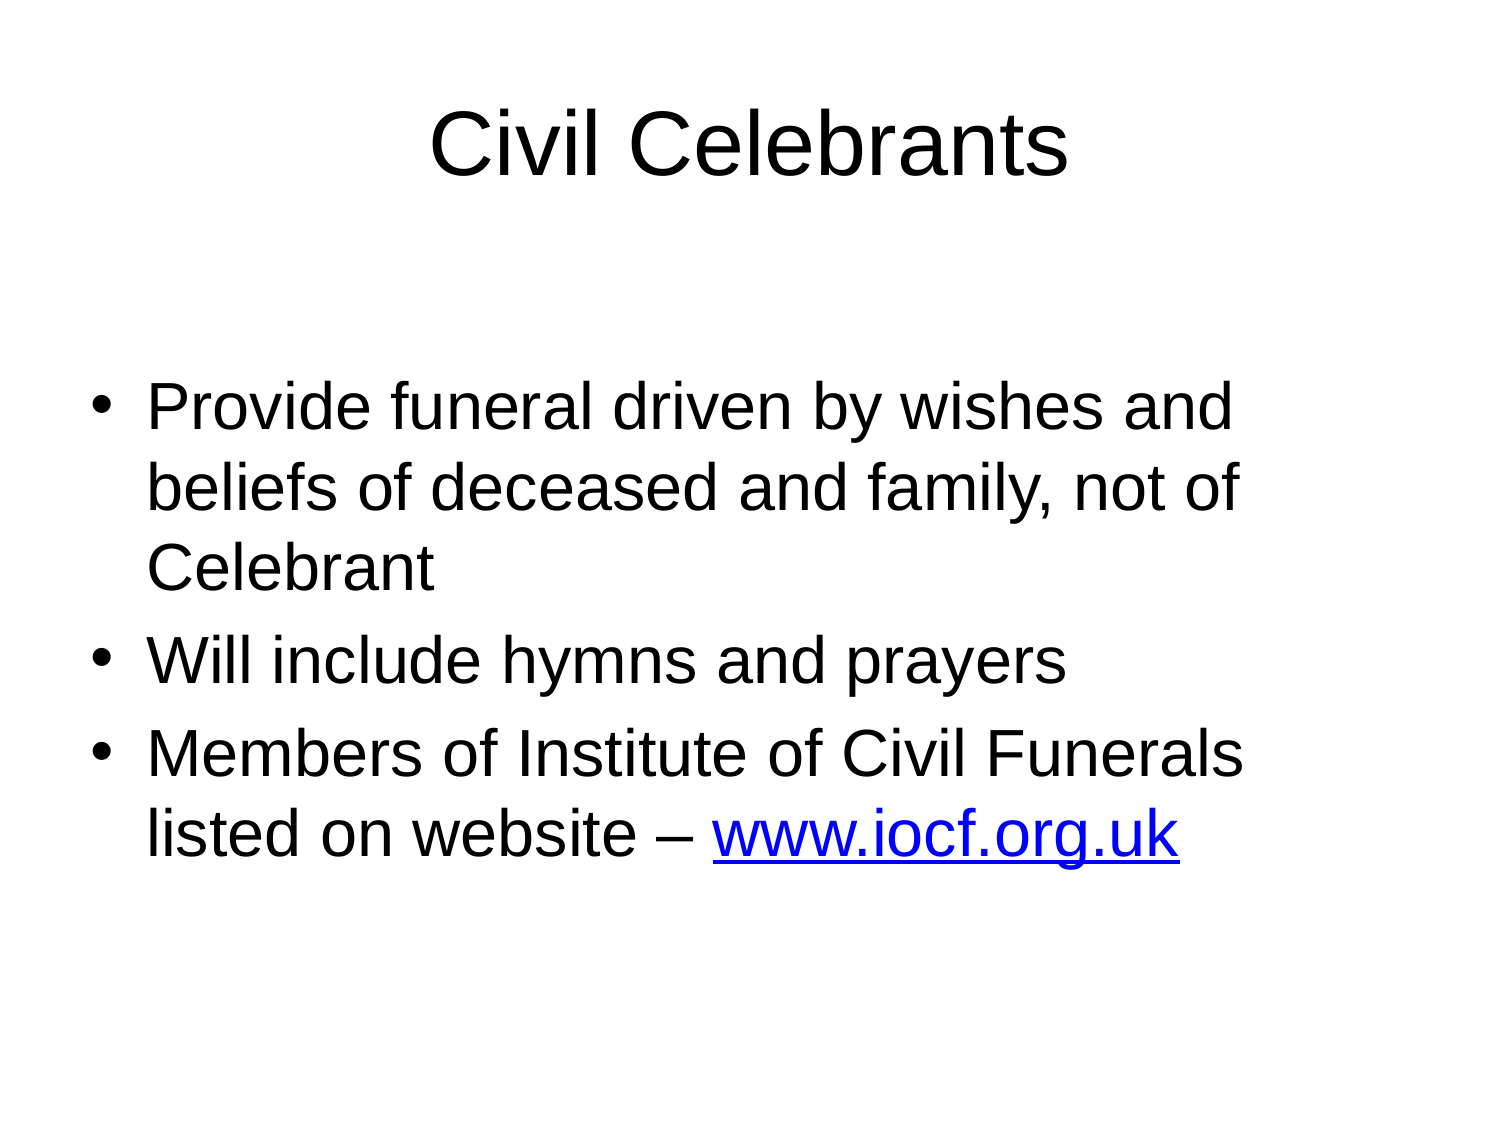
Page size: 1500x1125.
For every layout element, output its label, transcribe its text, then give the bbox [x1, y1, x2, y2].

list Provide funeral driven by wishes and beliefs of deceased and family, not of Celebrant Will include hymns and prayers Members of Institute of Civil Funerals listed on website – www.iocf.org.uk [75, 262, 1425, 1005]
title Civil Celebrants [75, 45, 1425, 233]
